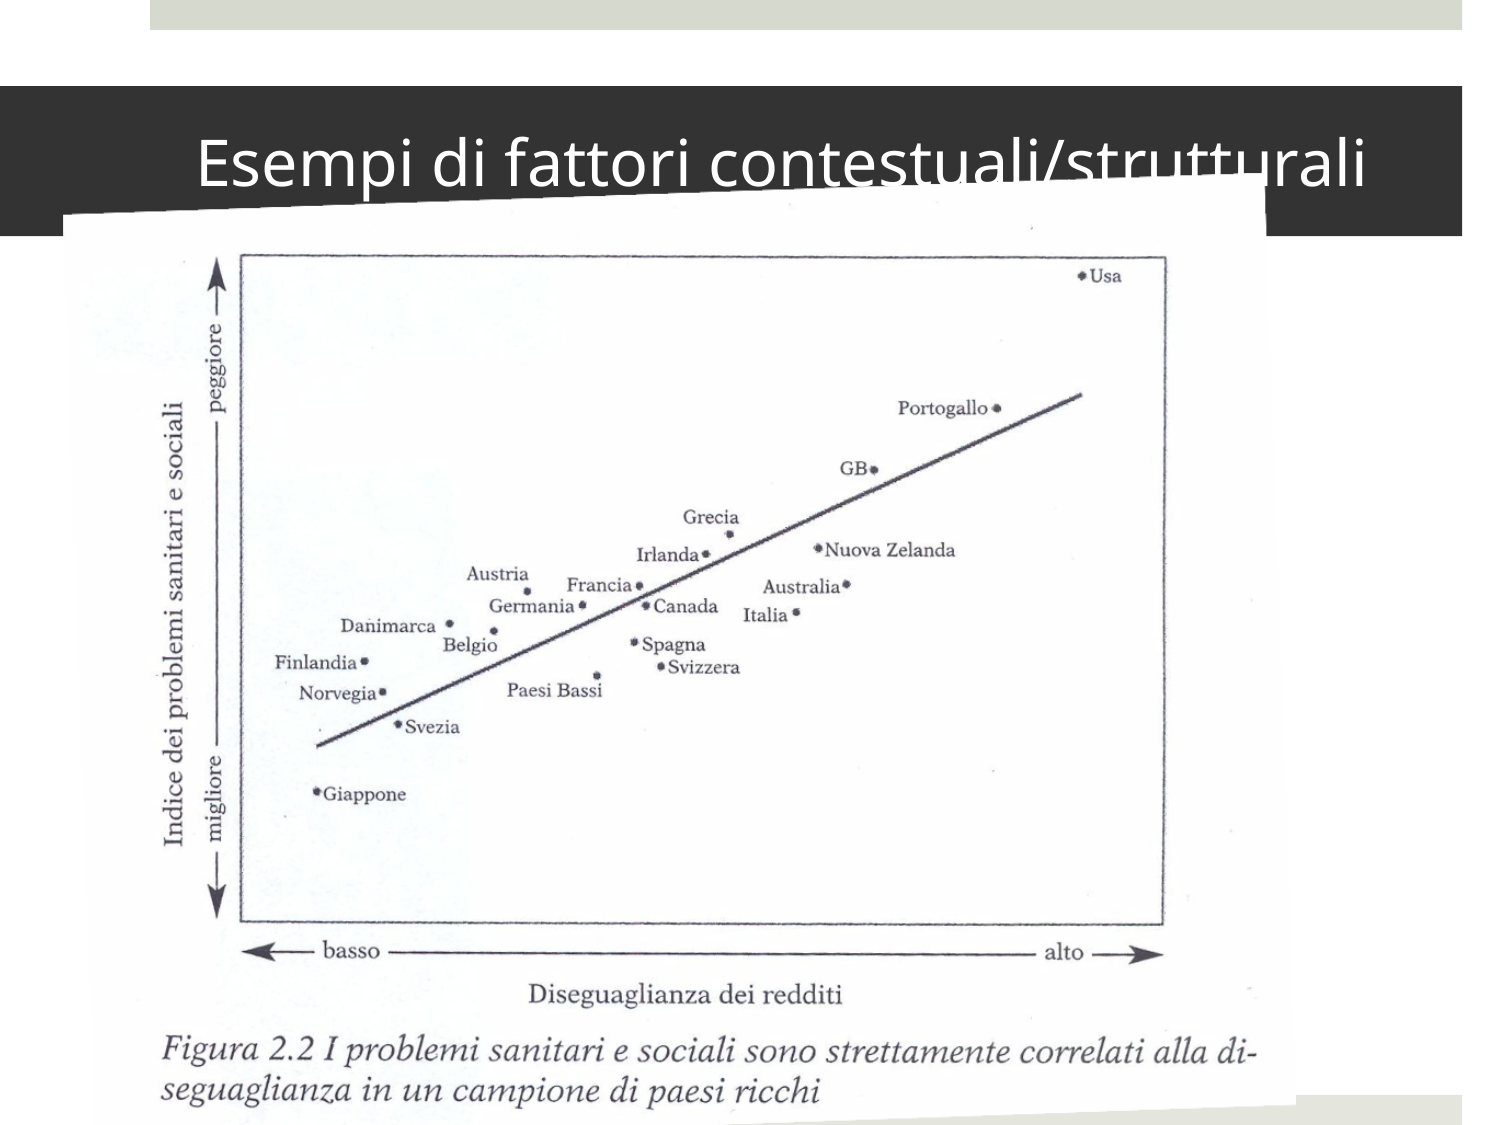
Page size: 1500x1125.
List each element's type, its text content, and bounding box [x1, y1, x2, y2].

title Esempi di fattori contestuali/strutturali [0, 86, 1463, 237]
picture [64, 174, 1296, 1125]
